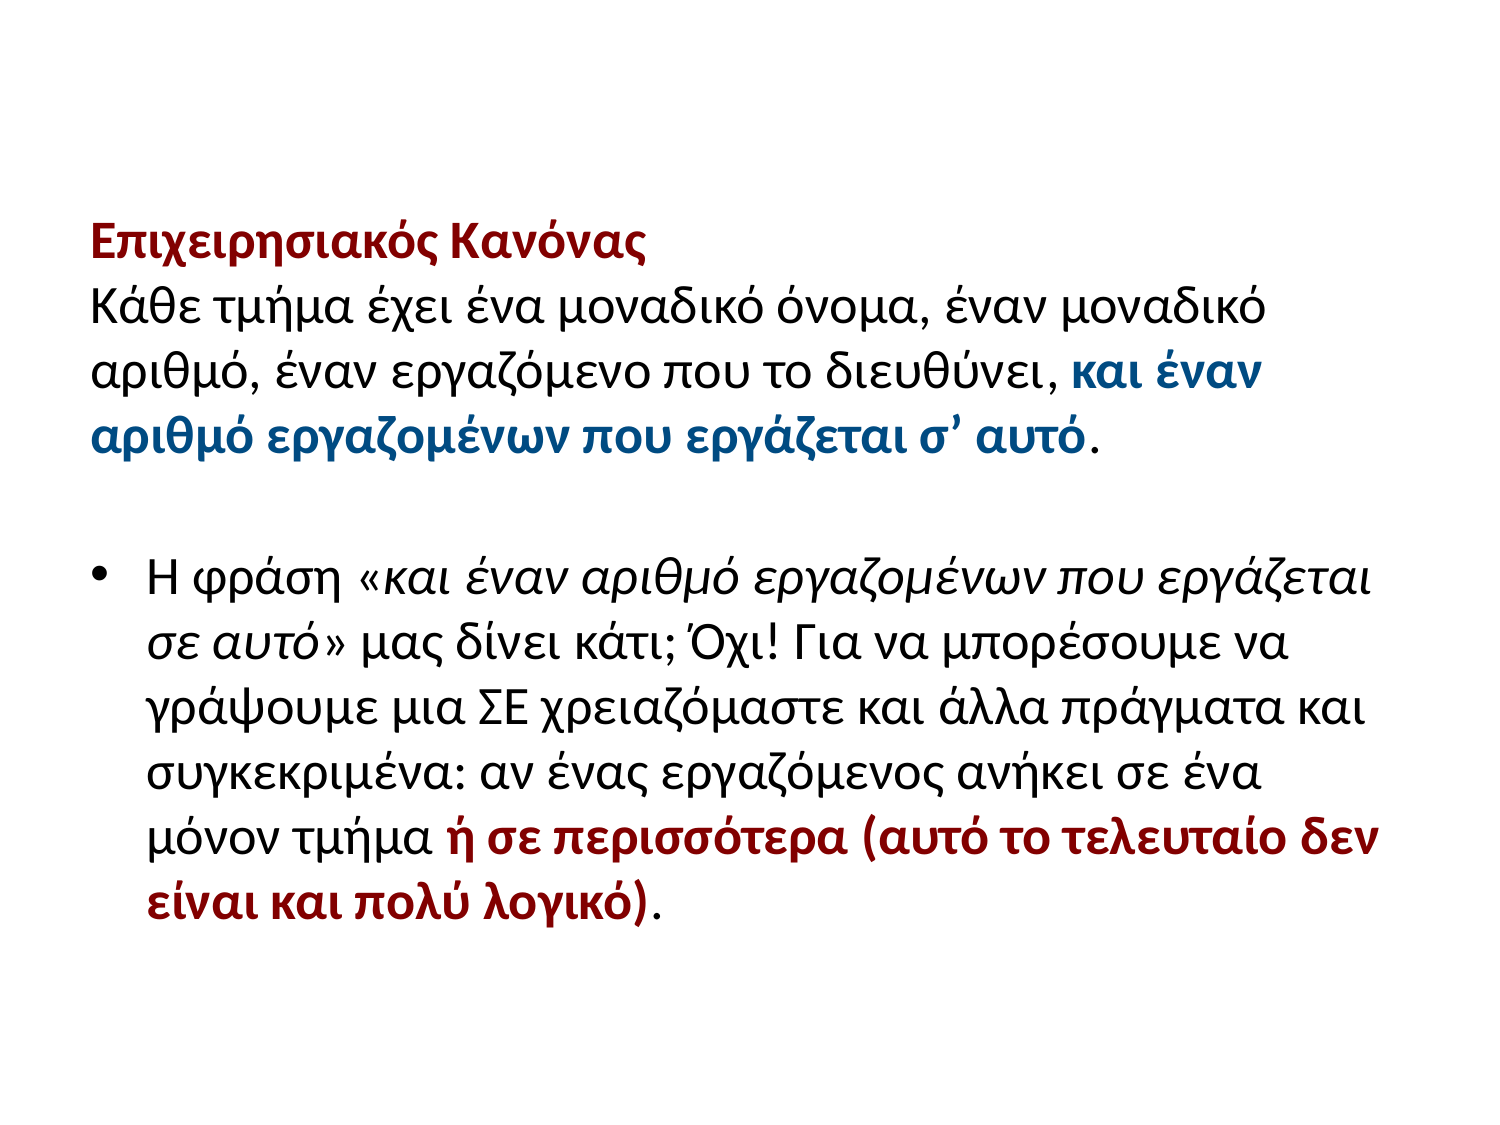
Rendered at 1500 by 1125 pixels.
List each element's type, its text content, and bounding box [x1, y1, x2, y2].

list Επιχειρησιακός Κανόνας Κάθε τμήμα έχει ένα μοναδικό όνομα, έναν μοναδικό αριθμό, έναν εργαζόμενο που το διευθύνει, και έναν αριθμό εργαζομένων που εργάζεται σ’ αυτό. Η φράση «και έναν αριθμό εργαζομένων που εργάζεται σε αυτό» μας δίνει κάτι; Όχι! Για να μπορέσουμε να γράψουμε μια ΣΕ χρειαζόμαστε και άλλα πράγματα και συγκεκριμένα: αν ένας εργαζόμενος ανήκει σε ένα μόνον τμήμα ή σε περισσότερα (αυτό το τελευταίο δεν είναι και πολύ λογικό). [75, 196, 1425, 1071]
